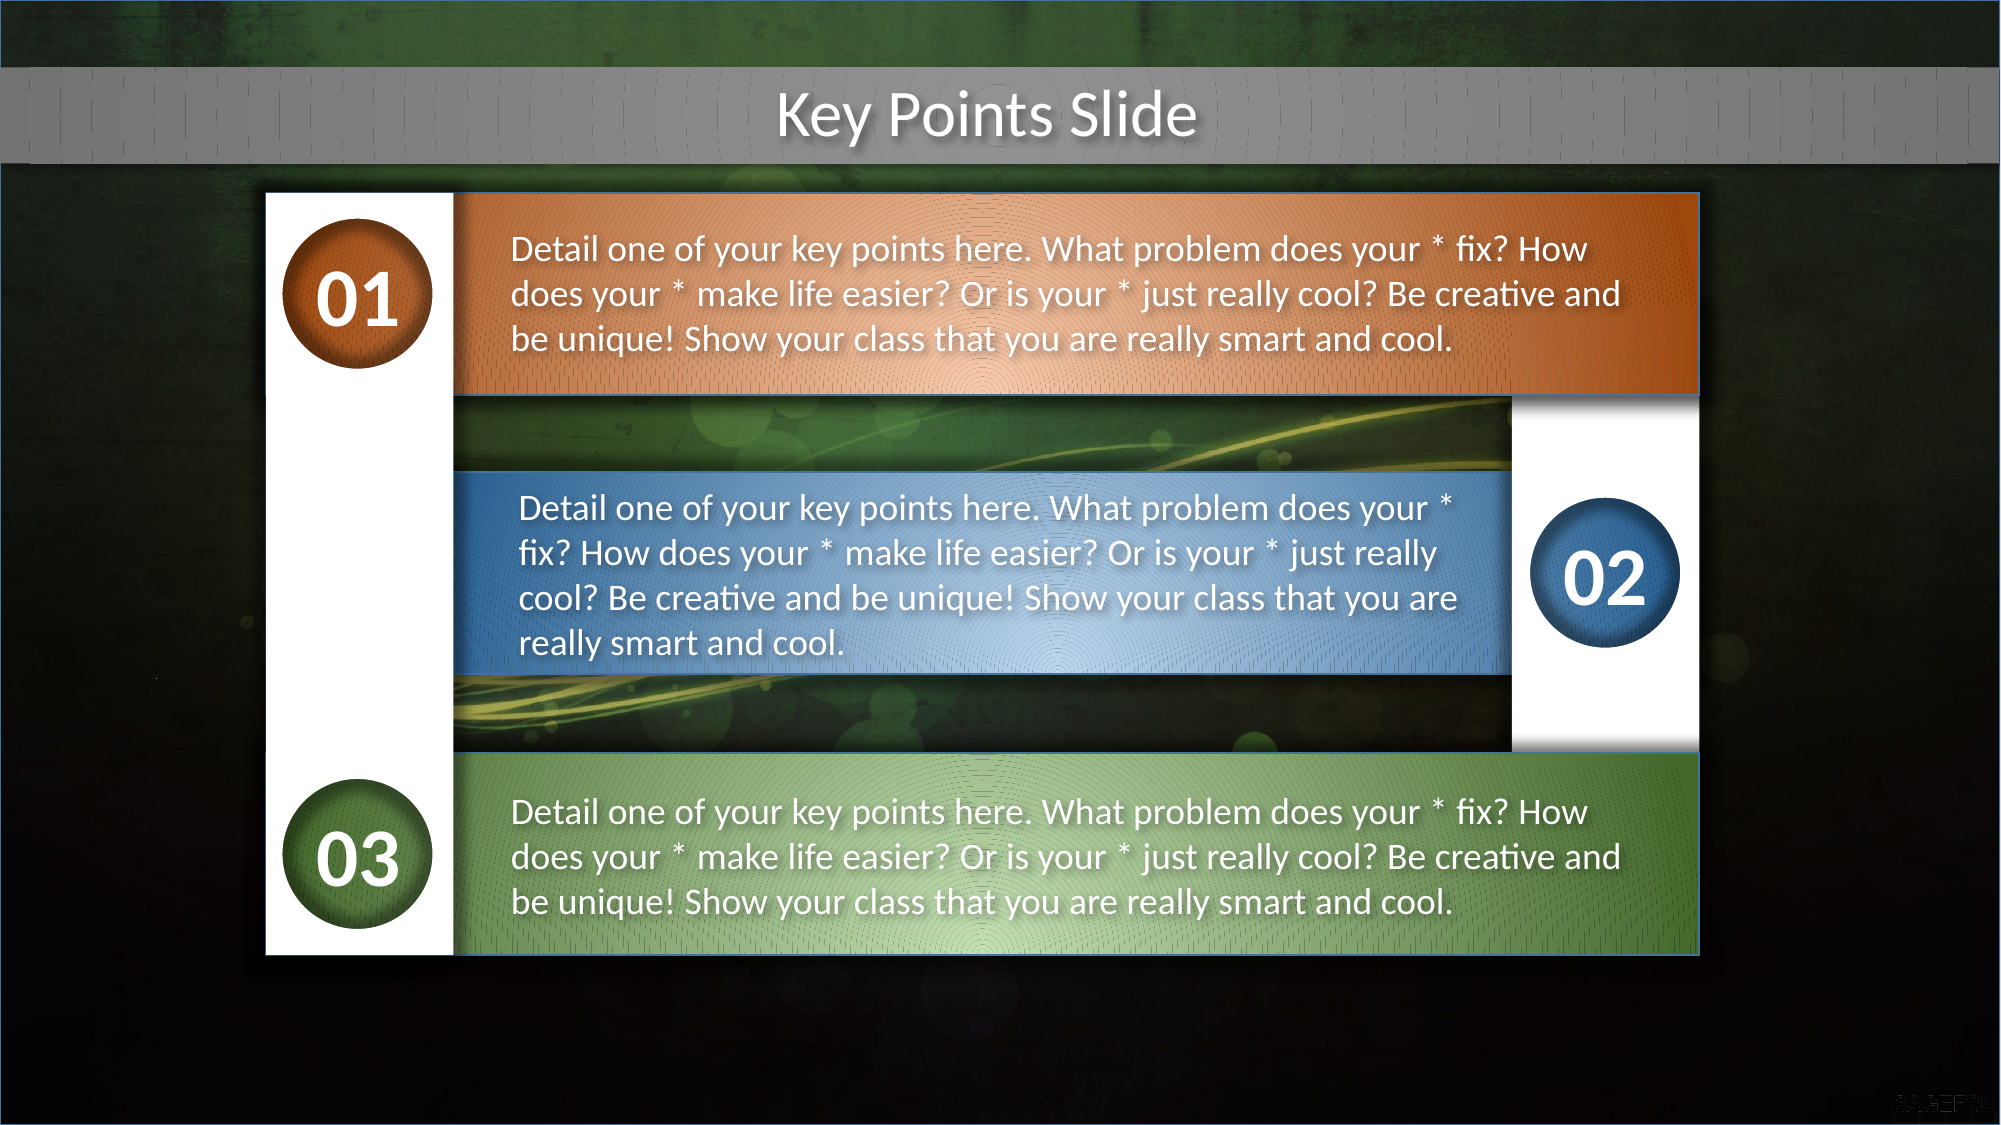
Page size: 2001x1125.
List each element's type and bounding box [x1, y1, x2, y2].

text_box [0, 171, 2000, 1125]
text_box [0, 62, 1999, 164]
text_box [265, 192, 1700, 955]
text_box [0, 0, 2000, 67]
